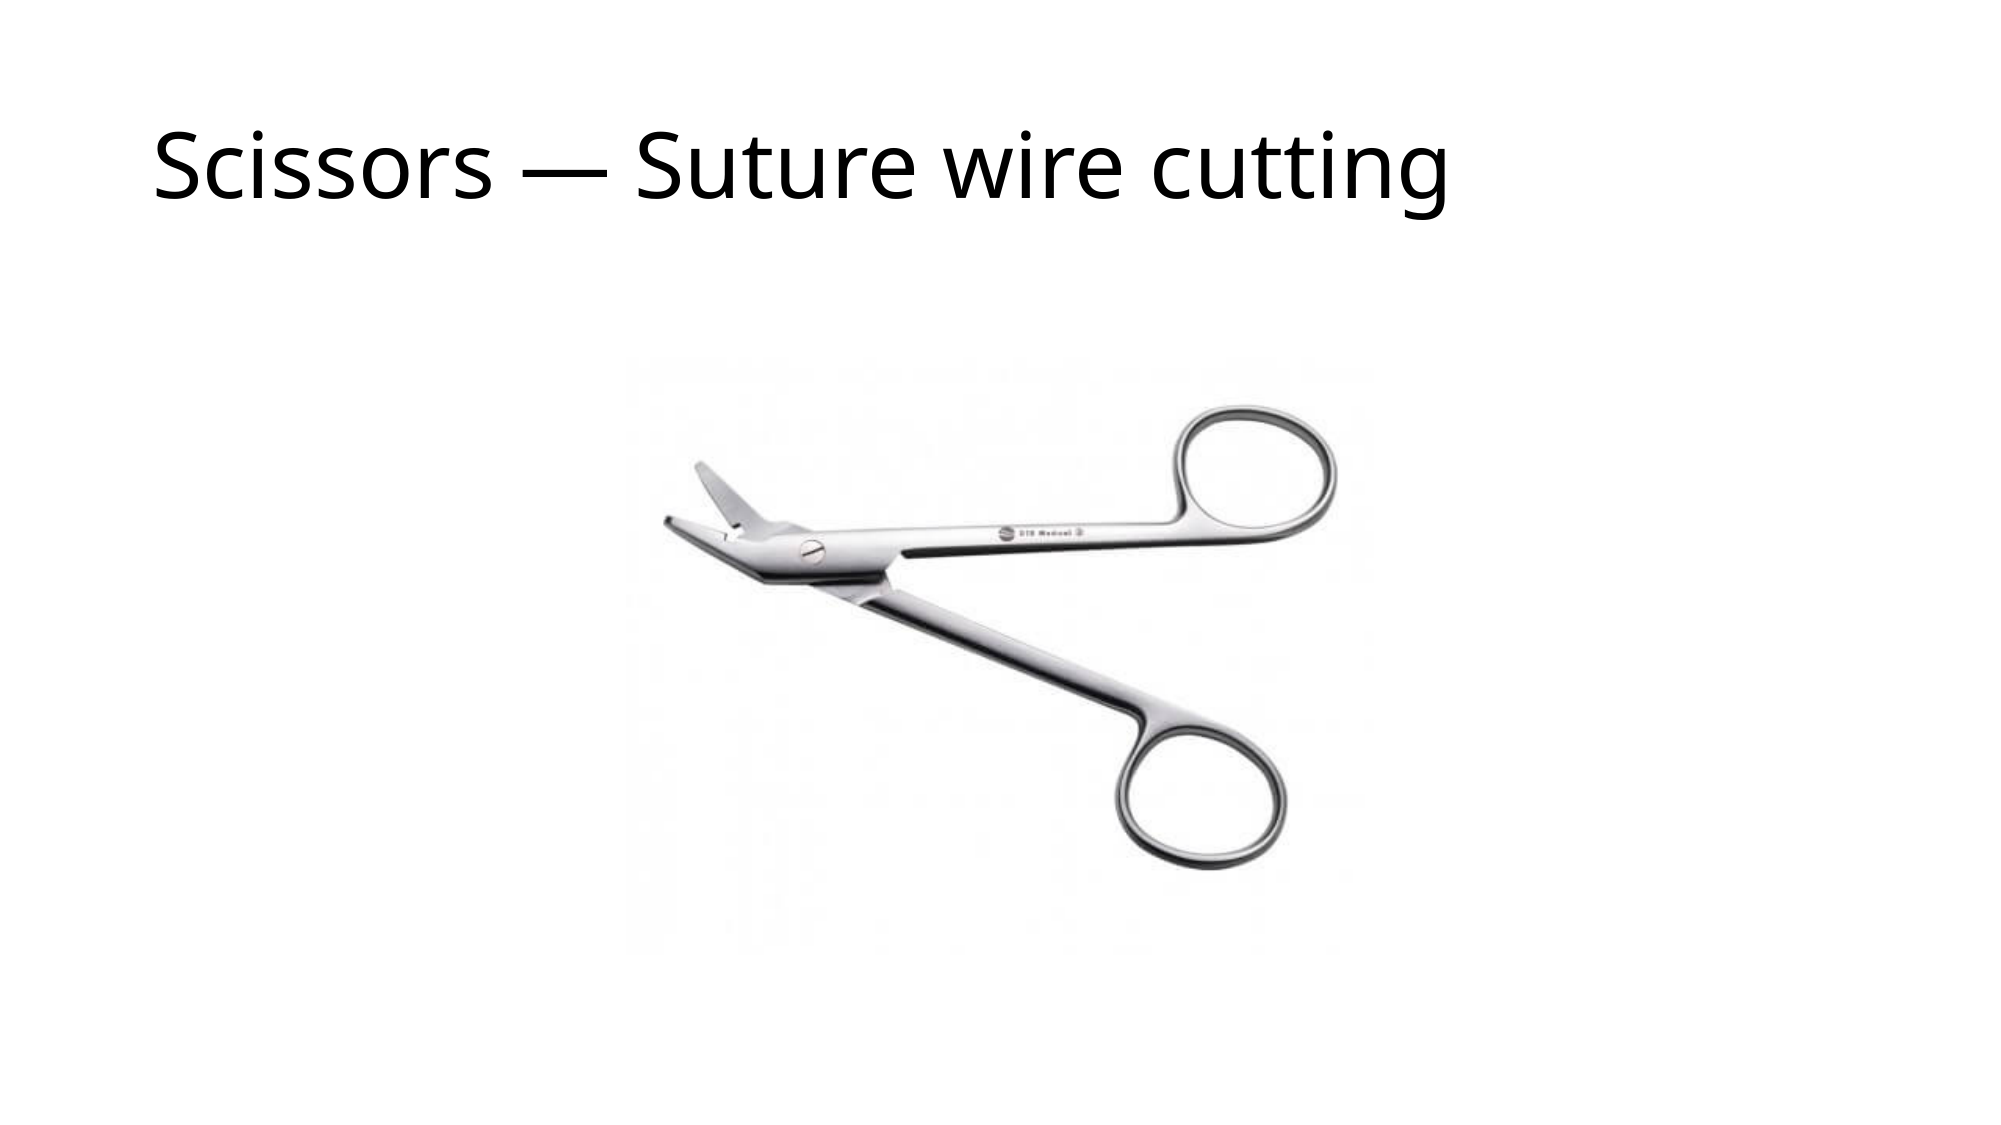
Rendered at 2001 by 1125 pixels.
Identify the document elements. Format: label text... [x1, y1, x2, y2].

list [626, 357, 1374, 955]
title Scissors — Suture wire cutting [137, 59, 1863, 278]
